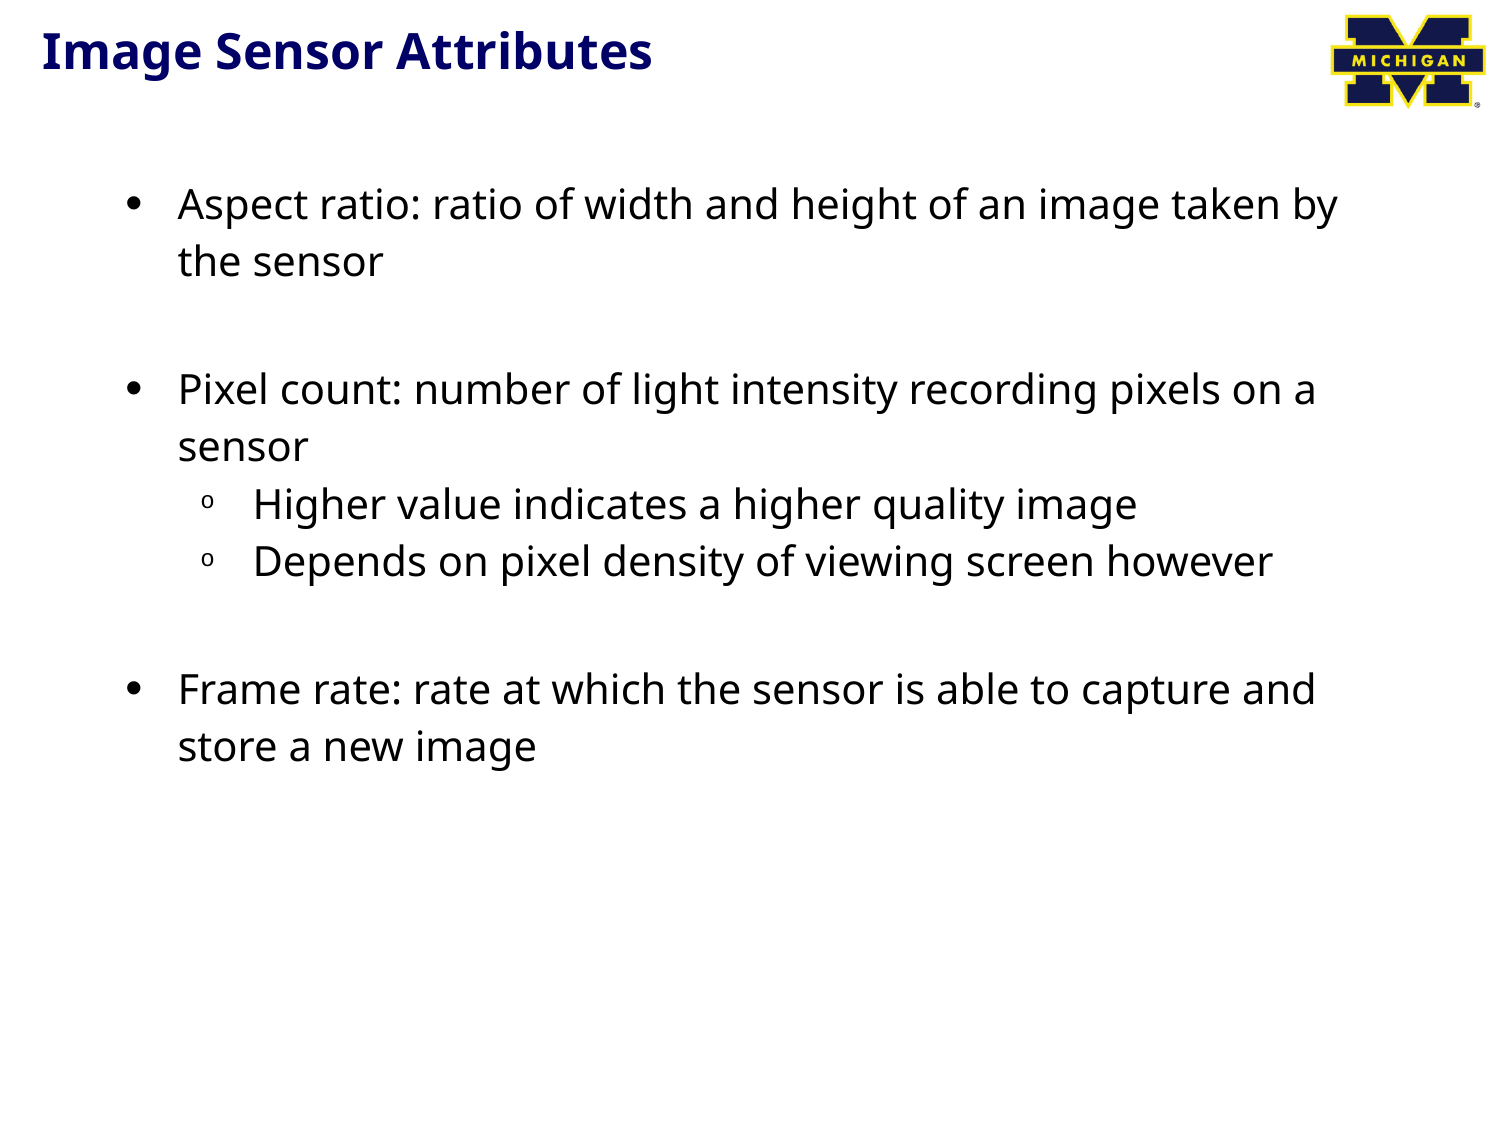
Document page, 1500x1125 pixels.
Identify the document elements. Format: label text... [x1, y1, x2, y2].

title Image Sensor Attributes [27, 12, 1485, 216]
list Aspect ratio: ratio of width and height of an image taken by the sensor Pixel count: number of light intensity recording pixels on a sensor Higher value indicates a higher quality image Depends on pixel density of viewing screen however Frame rate: rate at which the sensor is able to capture and store a new image [87, 162, 1423, 848]
